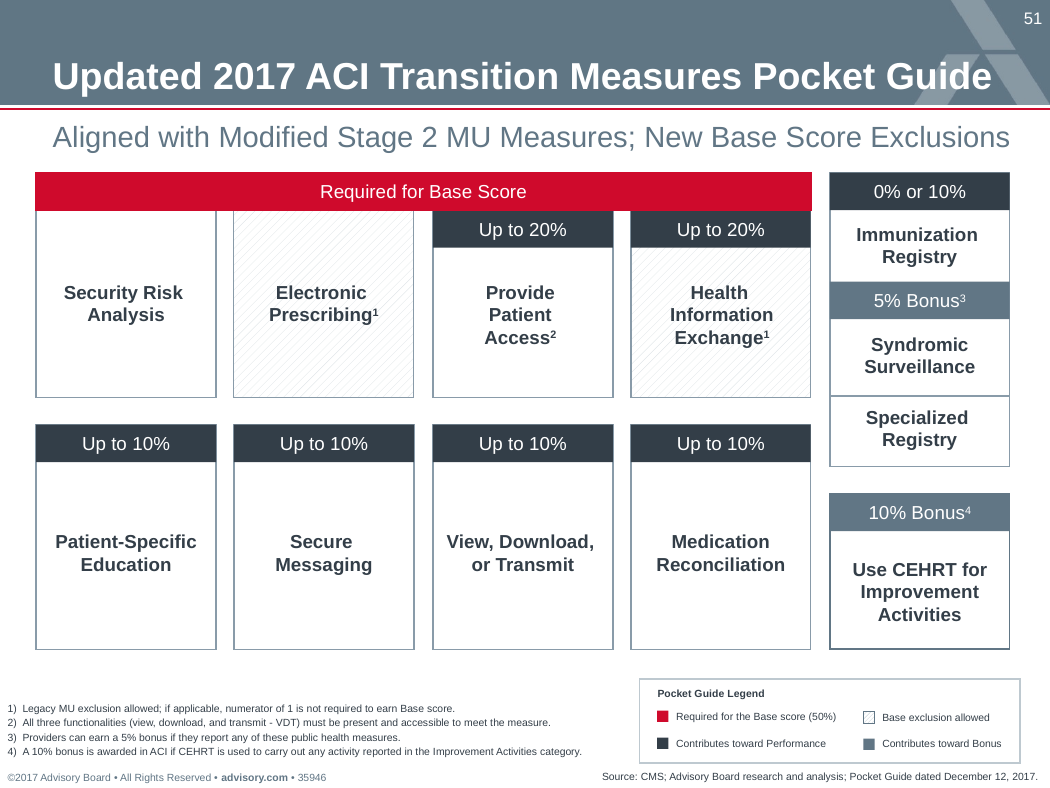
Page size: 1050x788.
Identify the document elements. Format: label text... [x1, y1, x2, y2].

text_box Immunization Registry [829, 222, 1010, 268]
title Updated 2017 ACI Transition Measures Pocket Guide [52, 52, 998, 98]
text_box Provide Patient Access2 [432, 280, 613, 349]
text_box Medication Reconciliation [630, 529, 811, 576]
text_box [431, 250, 615, 400]
text_box Up to 20% [431, 212, 615, 250]
text_box Up to 10% [232, 423, 416, 464]
text_box 10% Bonus4 [828, 492, 1012, 533]
text_box Health Information Exchange1 [632, 280, 812, 349]
text_box [629, 464, 813, 652]
list Legacy MU exclusion allowed; if applicable, numerator of 1 is not required to earn Base score. All three functionalities (view, download, and transmit - VDT) must be present and accessible to meet the measure. Providers can earn a 5% bonus if they report any of these public health measures. A 10% bonus is awarded in ACI if CEHRT is used to carry out any activity reported in the Improvement Activities category. [0, 625, 602, 758]
text_box 5% Bonus3 [828, 280, 1012, 321]
text_box Up to 10% [431, 423, 615, 464]
text_box Syndromic Surveillance [829, 332, 1010, 378]
list Aligned with Modified Stage 2 MU Measures; New Base Score Exclusions [52, 117, 1013, 154]
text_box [656, 709, 857, 723]
text_box [34, 464, 218, 652]
text_box Electronic Prescribing1 [233, 280, 414, 326]
text_box Up to 10% [34, 423, 218, 464]
list Source: CMS; Advisory Board research and analysis; Pocket Guide dated December 12, 2017. [602, 770, 1050, 788]
text_box Use CEHRT for Improvement Activities [829, 557, 1010, 625]
text_box [828, 212, 1012, 280]
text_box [863, 710, 1003, 724]
text_box Patient-Specific Education [36, 529, 217, 576]
picture [0, 0, 1050, 105]
text_box [828, 533, 1012, 651]
text_box [431, 464, 615, 652]
text_box [629, 250, 813, 400]
text_box View, Download, or Transmit [432, 529, 613, 576]
text_box 0% or 10% [828, 171, 1012, 212]
text_box Security Risk Analysis [36, 280, 217, 326]
text_box Up to 20% [629, 212, 813, 250]
text_box Up to 10% [629, 423, 813, 464]
text_box [34, 212, 218, 400]
text_box Required for Base Score [34, 171, 813, 212]
text_box [232, 464, 416, 652]
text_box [863, 737, 1018, 751]
text_box [639, 679, 1021, 764]
text_box Specialized Registry [829, 405, 1010, 451]
text_box [828, 321, 1012, 469]
text_box Pocket Guide Legend [657, 686, 797, 700]
text_box [231, 212, 415, 400]
text_box Secure Messaging [233, 529, 414, 576]
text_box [656, 736, 842, 750]
